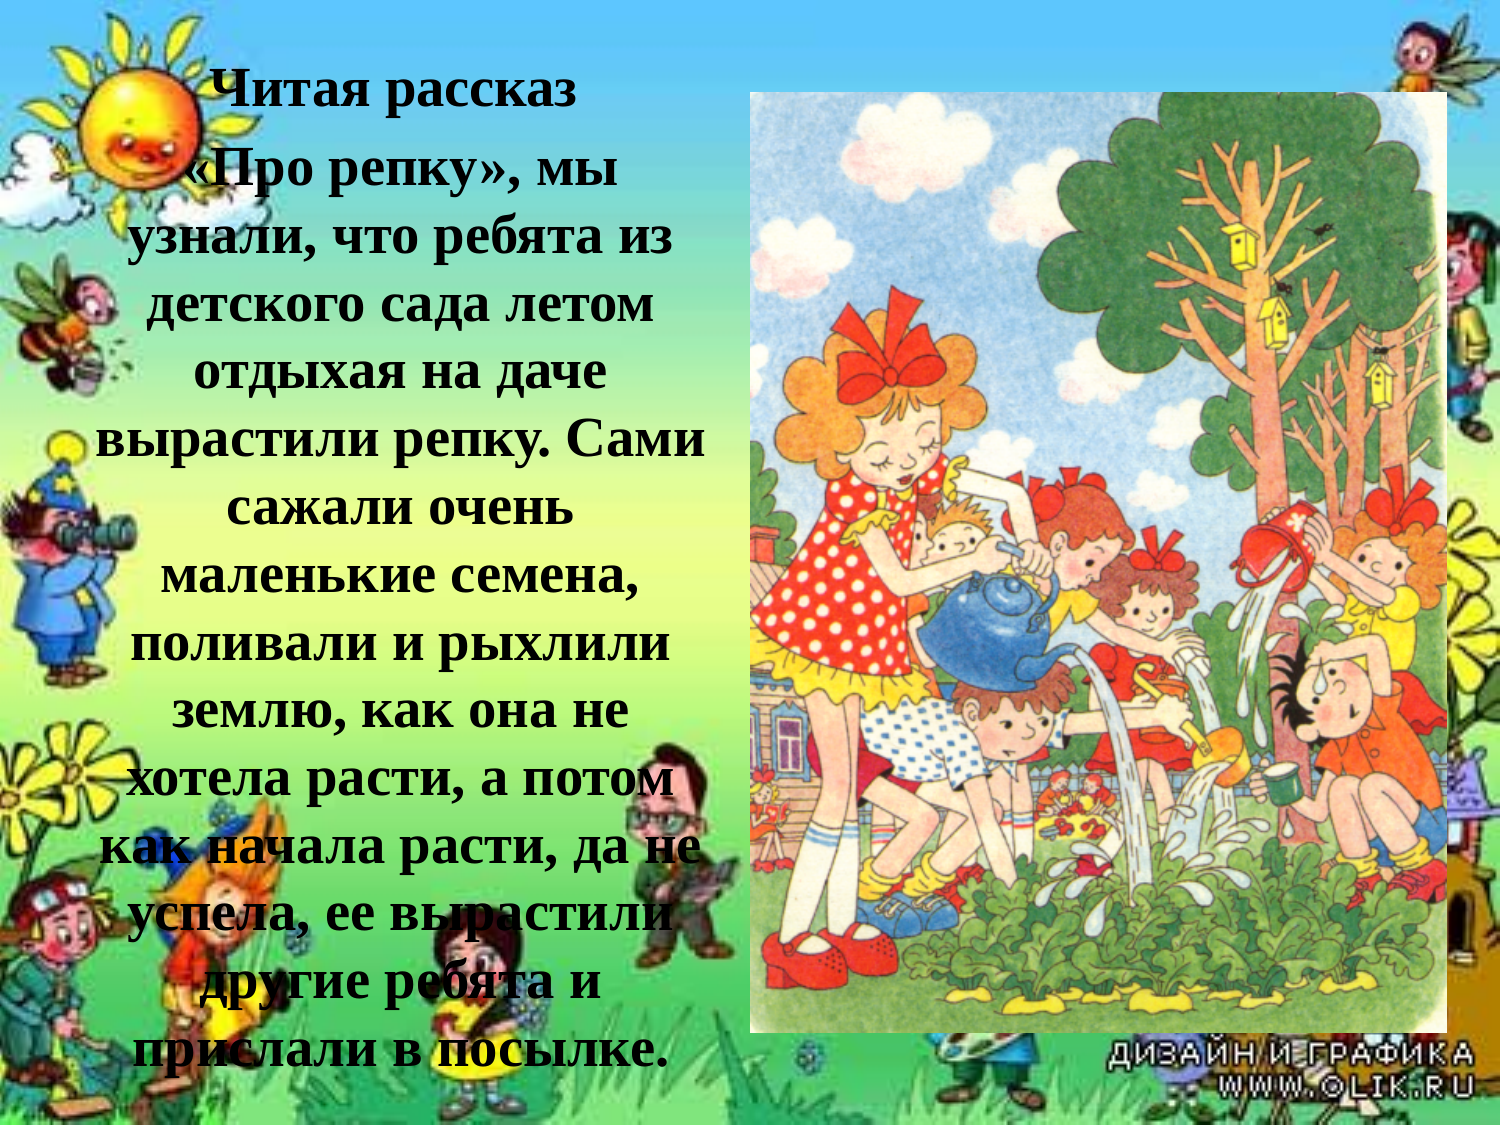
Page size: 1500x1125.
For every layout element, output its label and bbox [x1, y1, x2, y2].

picture [0, 0, 1500, 1125]
list [749, 92, 1448, 1033]
